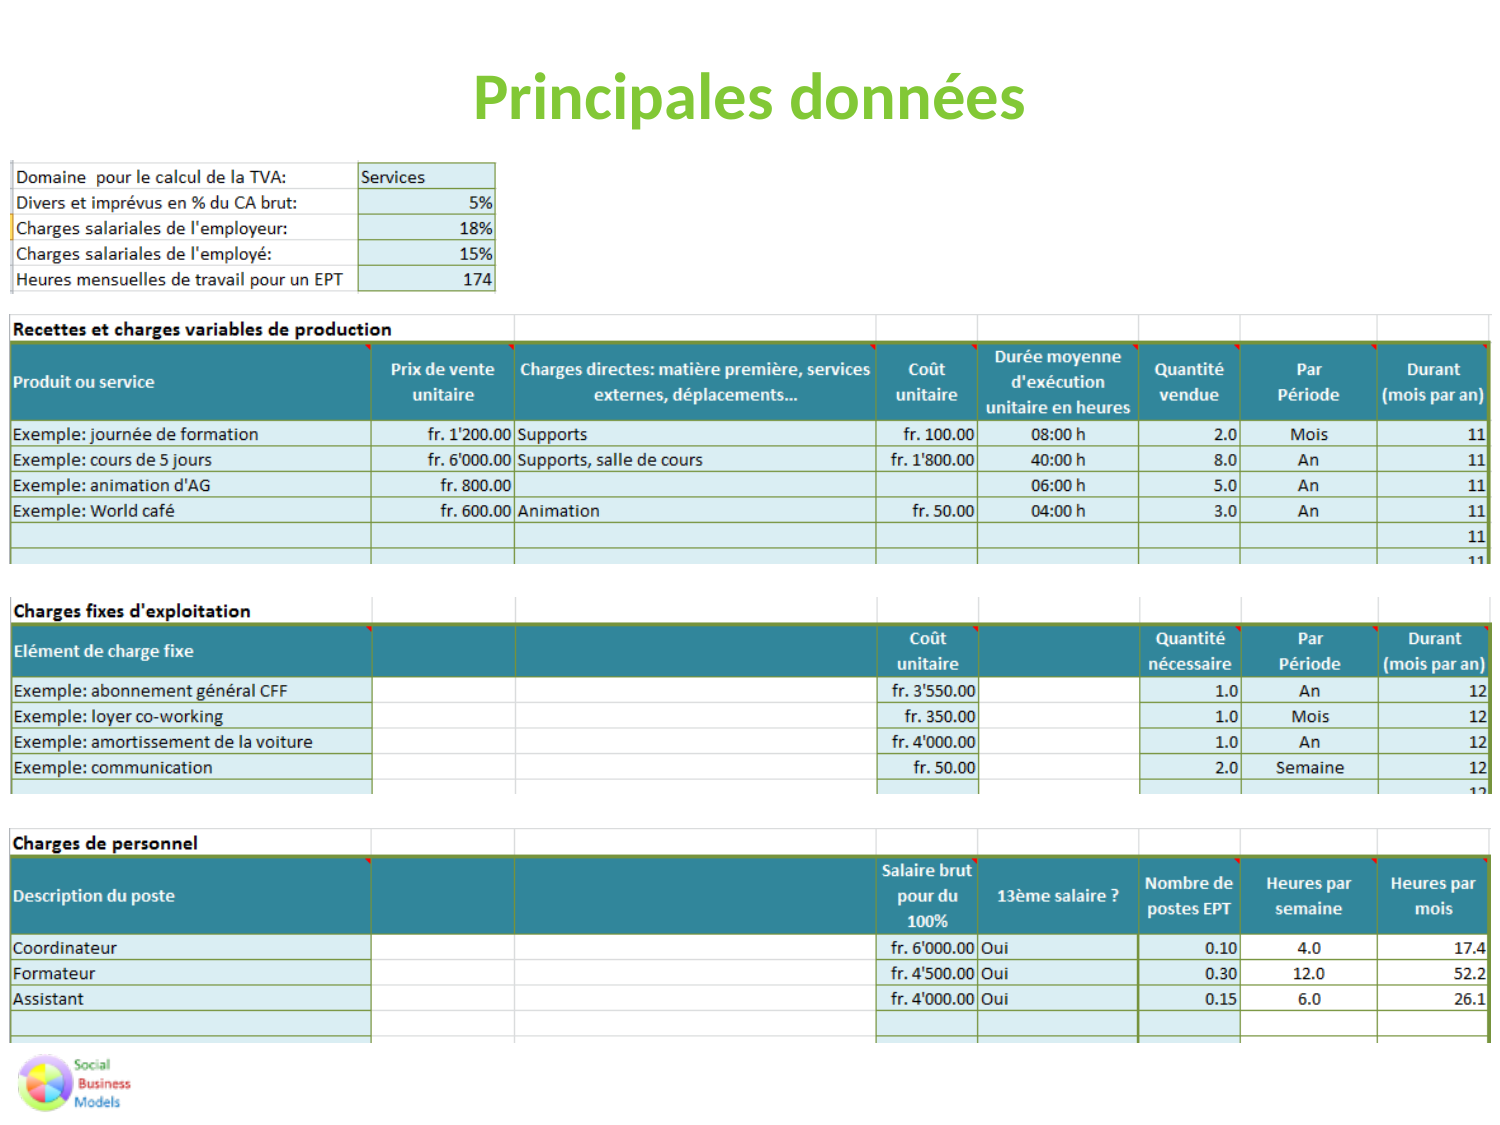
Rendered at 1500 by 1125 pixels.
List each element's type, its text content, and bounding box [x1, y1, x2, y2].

picture [17, 1050, 148, 1120]
title Principales données [75, 45, 1425, 141]
picture [9, 828, 1491, 1044]
picture [10, 160, 498, 295]
picture [9, 314, 1493, 564]
picture [10, 597, 1493, 794]
